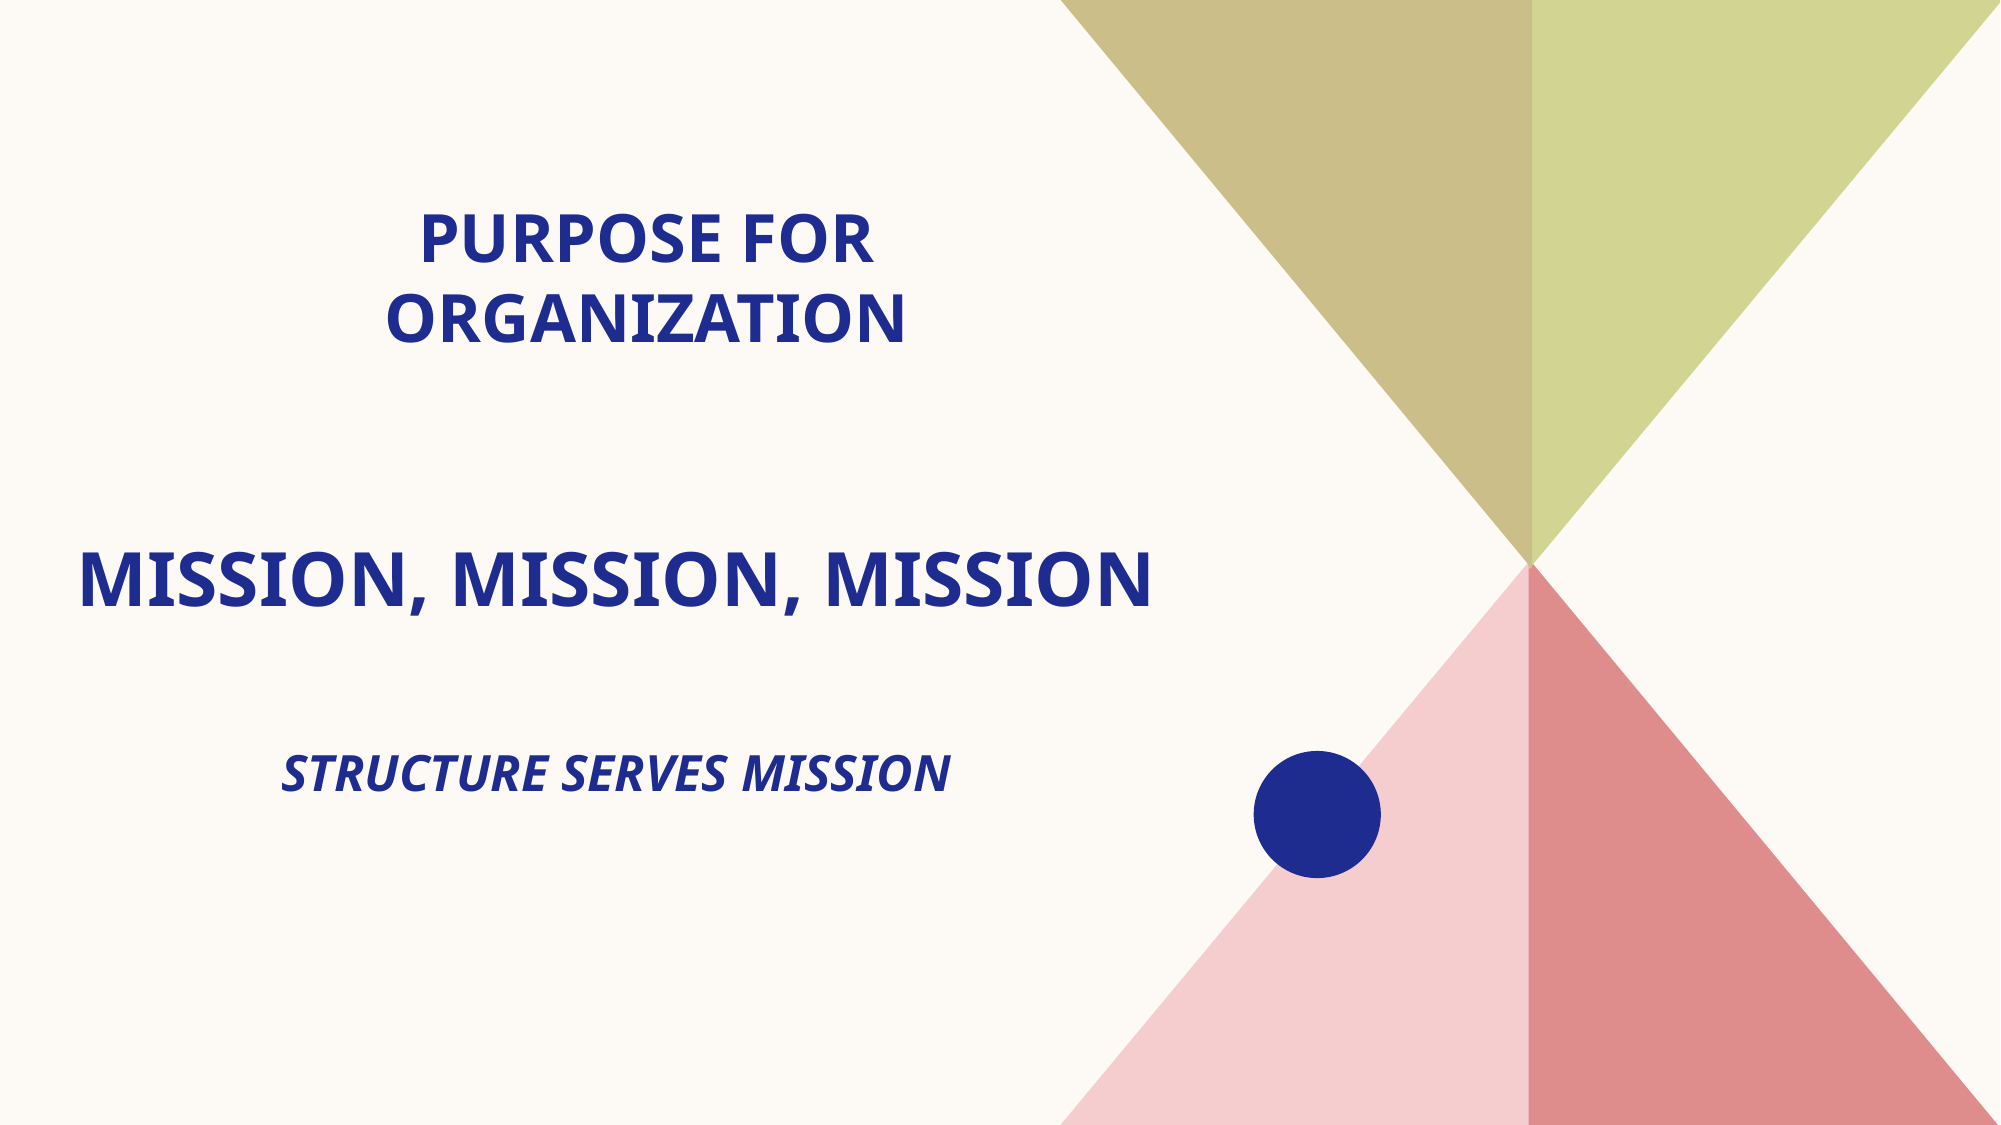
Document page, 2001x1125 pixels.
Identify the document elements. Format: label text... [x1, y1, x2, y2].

title Purpose for organiZation [227, 188, 1067, 423]
list MISSION, MISSION, MISSION STRUCTURE SERVES MISSION [0, 478, 1254, 1023]
